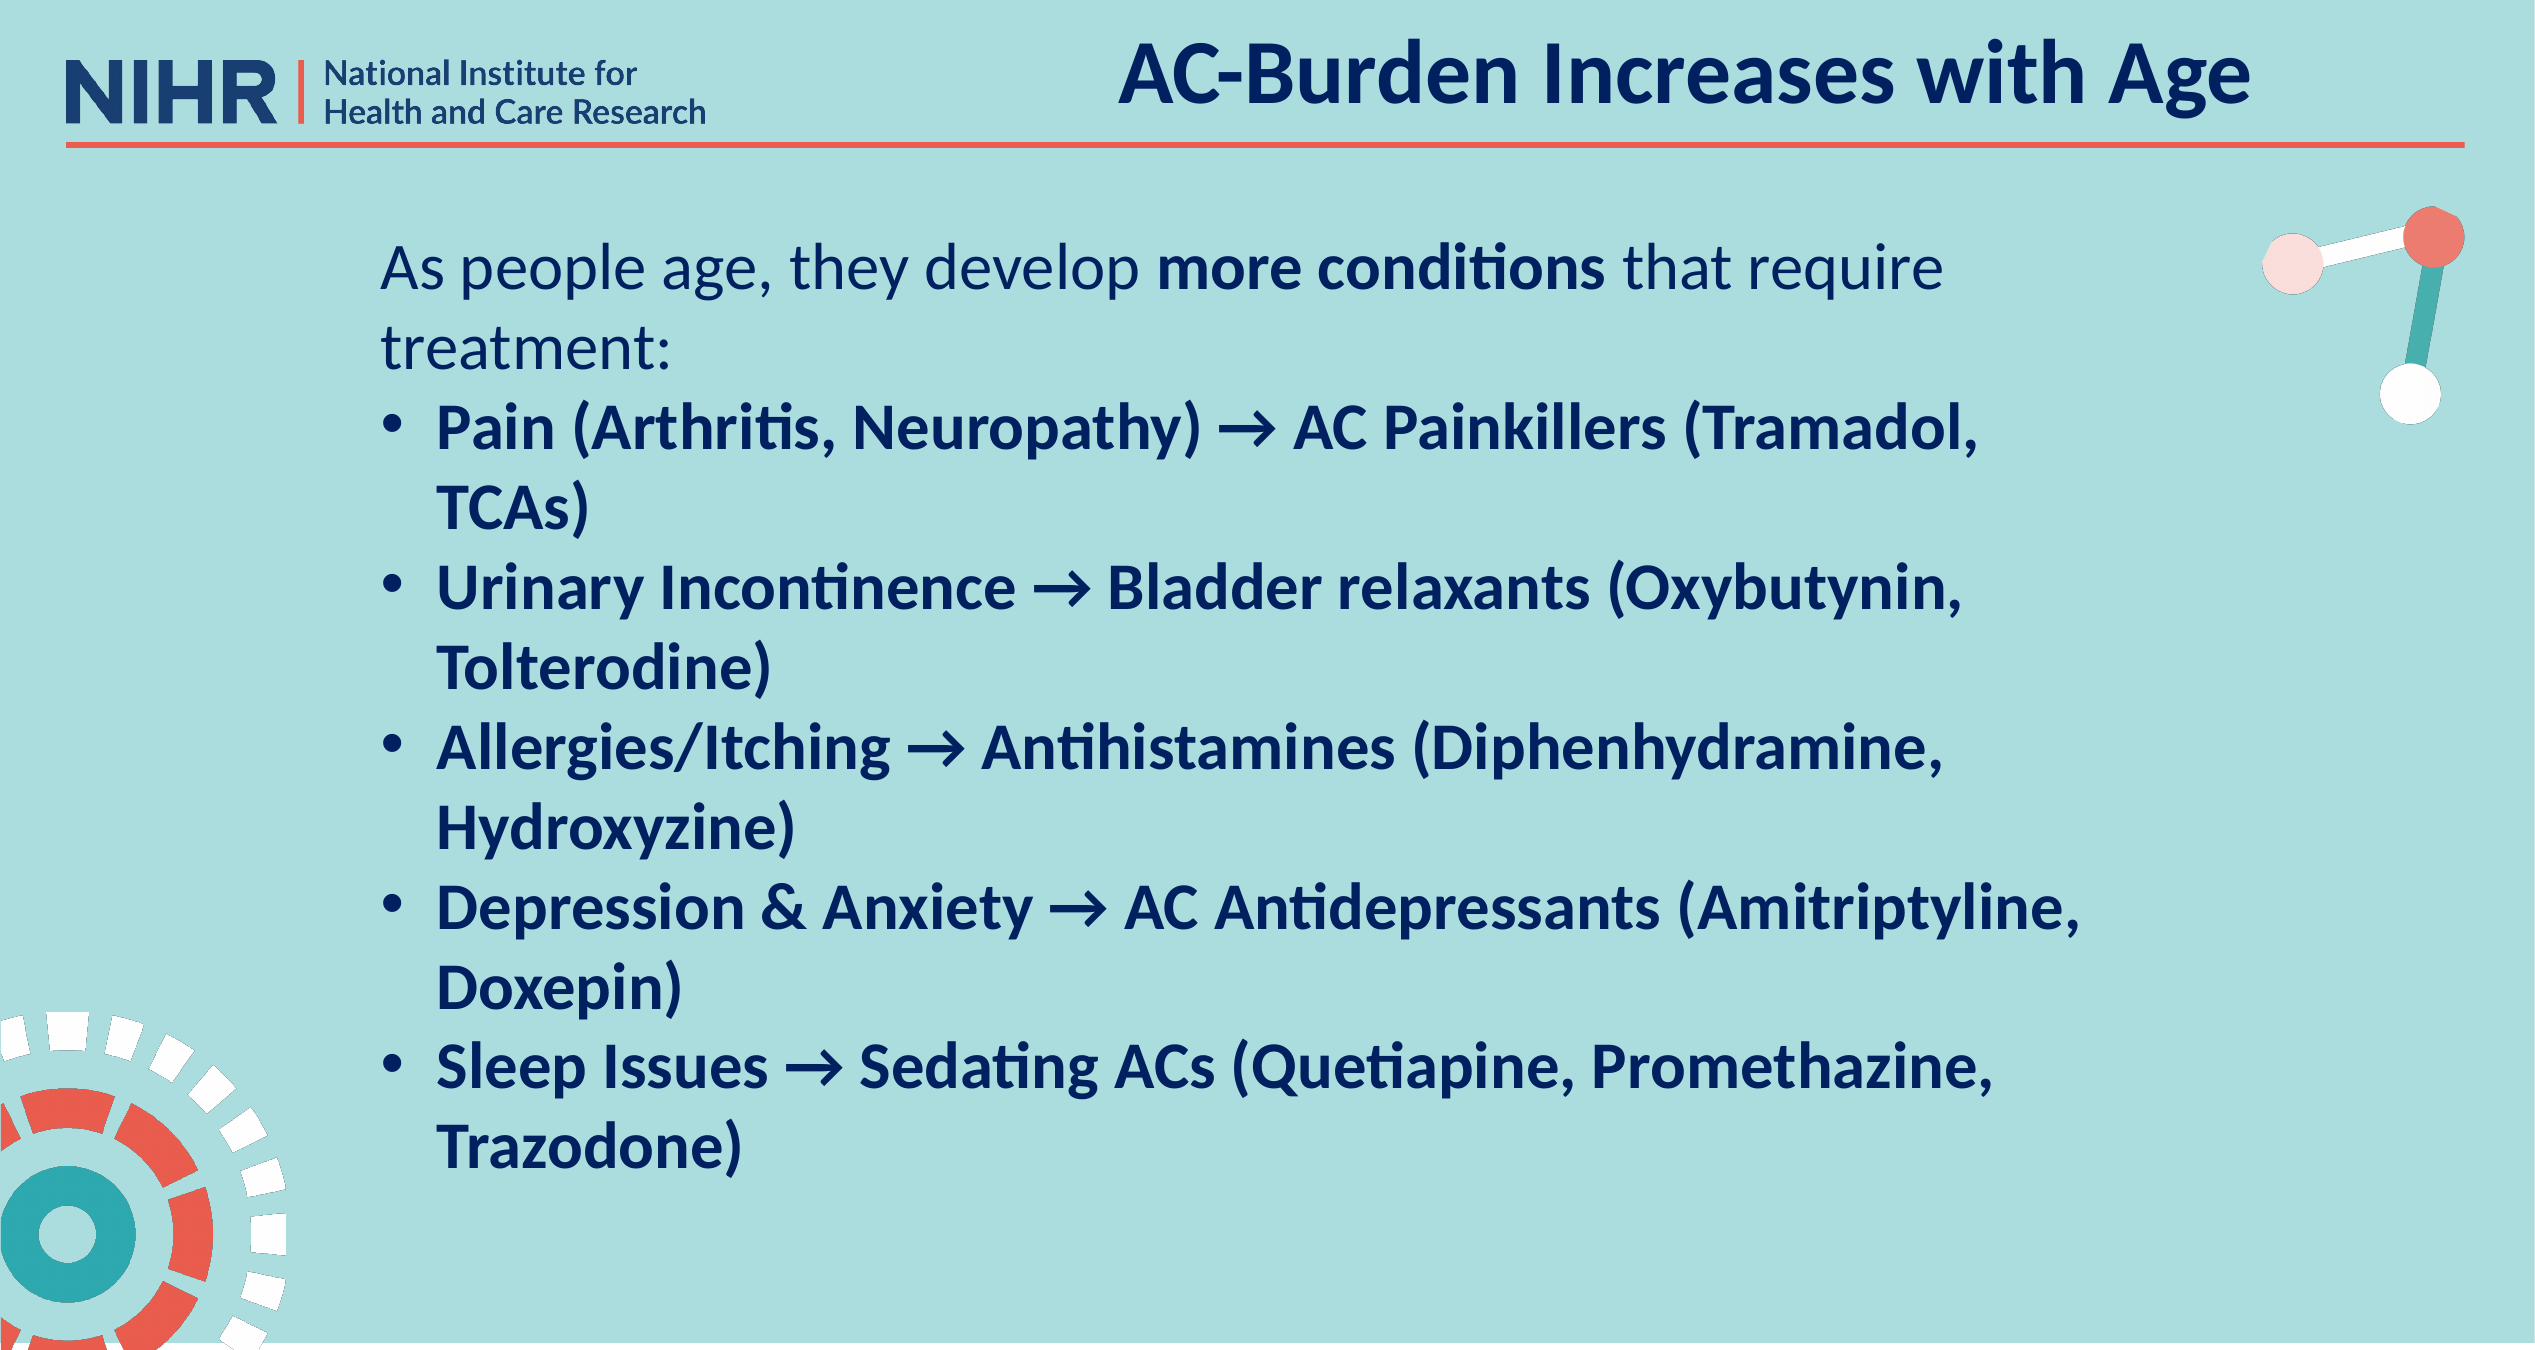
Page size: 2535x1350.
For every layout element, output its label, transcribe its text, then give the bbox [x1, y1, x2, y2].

title AC-Burden Increases with Age [922, 0, 2451, 151]
list As people age, they develop more conditions that require treatment: Pain (Arthritis, Neuropathy) → AC Painkillers (Tramadol, TCAs) Urinary Incontinence → Bladder relaxants (Oxybutynin, Tolterodine) Allergies/Itching → Antihistamines (Diphenhydramine, Hydroxyzine) Depression & Anxiety → AC Antidepressants (Amitriptyline, Doxepin) Sleep Issues → Sedating ACs (Quetiapine, Promethazine, Trazodone) [365, 215, 2106, 1135]
picture [0, 0, 2535, 1350]
